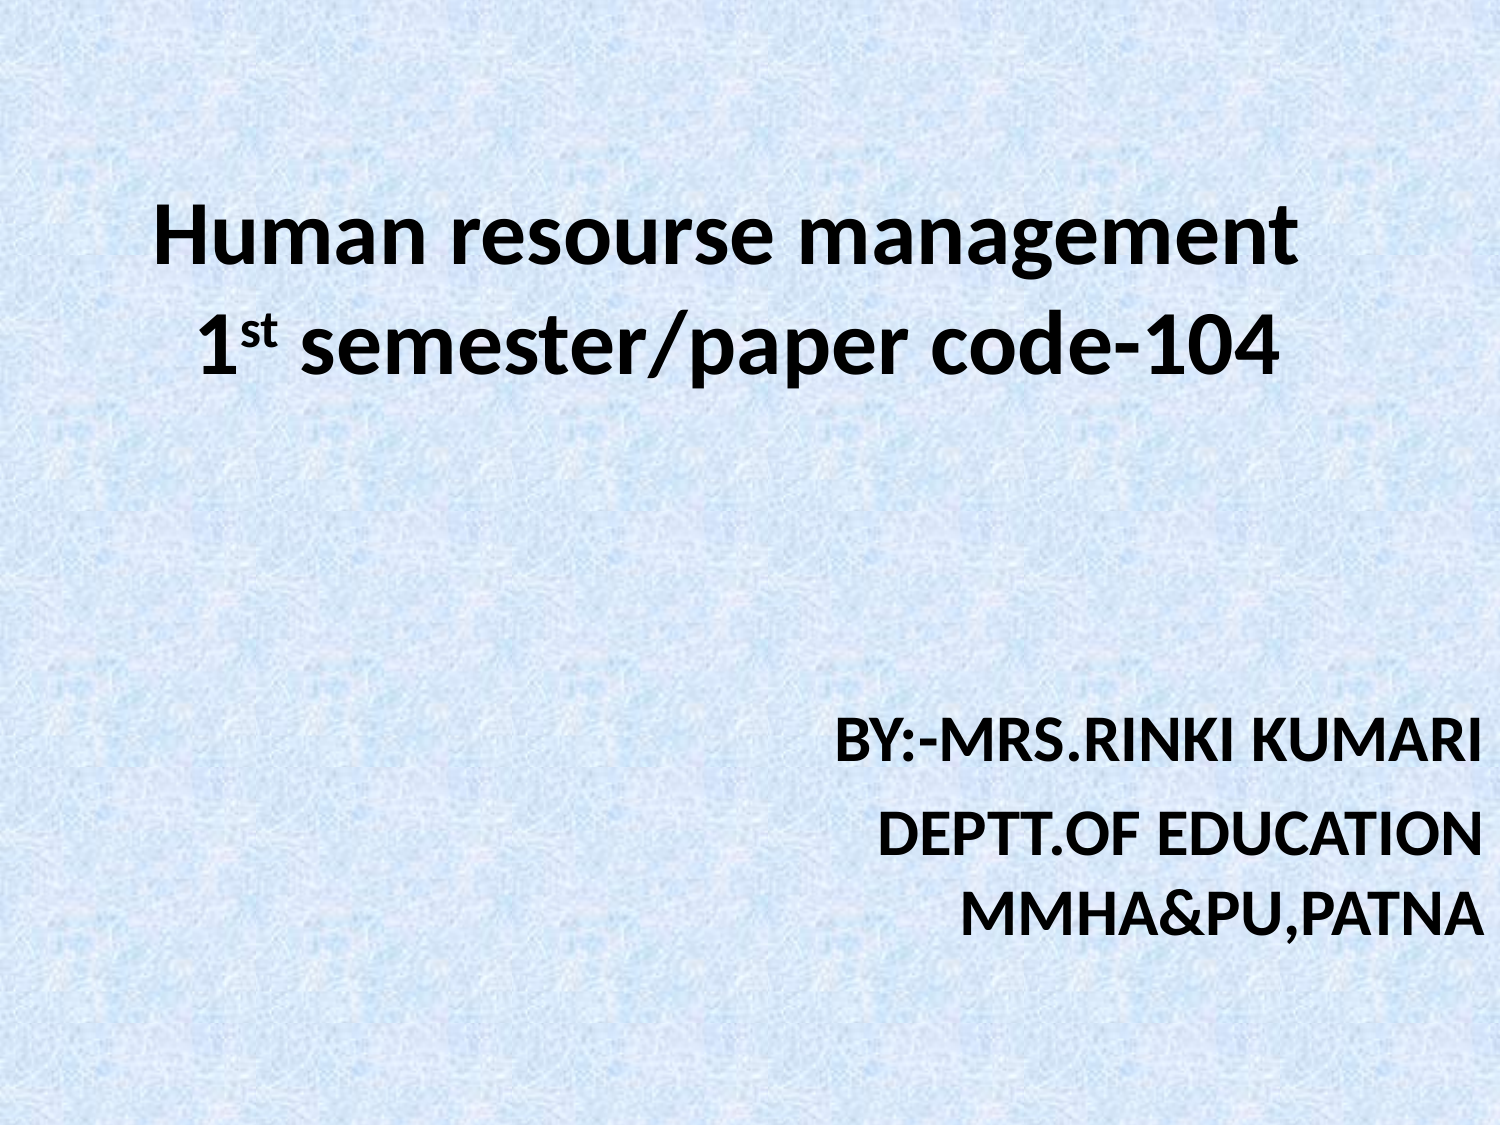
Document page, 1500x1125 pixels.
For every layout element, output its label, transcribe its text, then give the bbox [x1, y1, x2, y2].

picture [0, 0, 1500, 1125]
subtitle BY:-MRS.RINKI KUMARI DEPTT.OF EDUCATION MMHA&PU,PATNA [450, 687, 1500, 975]
title Human resourse management 1st semester/paper code-104 [0, 162, 1475, 404]
